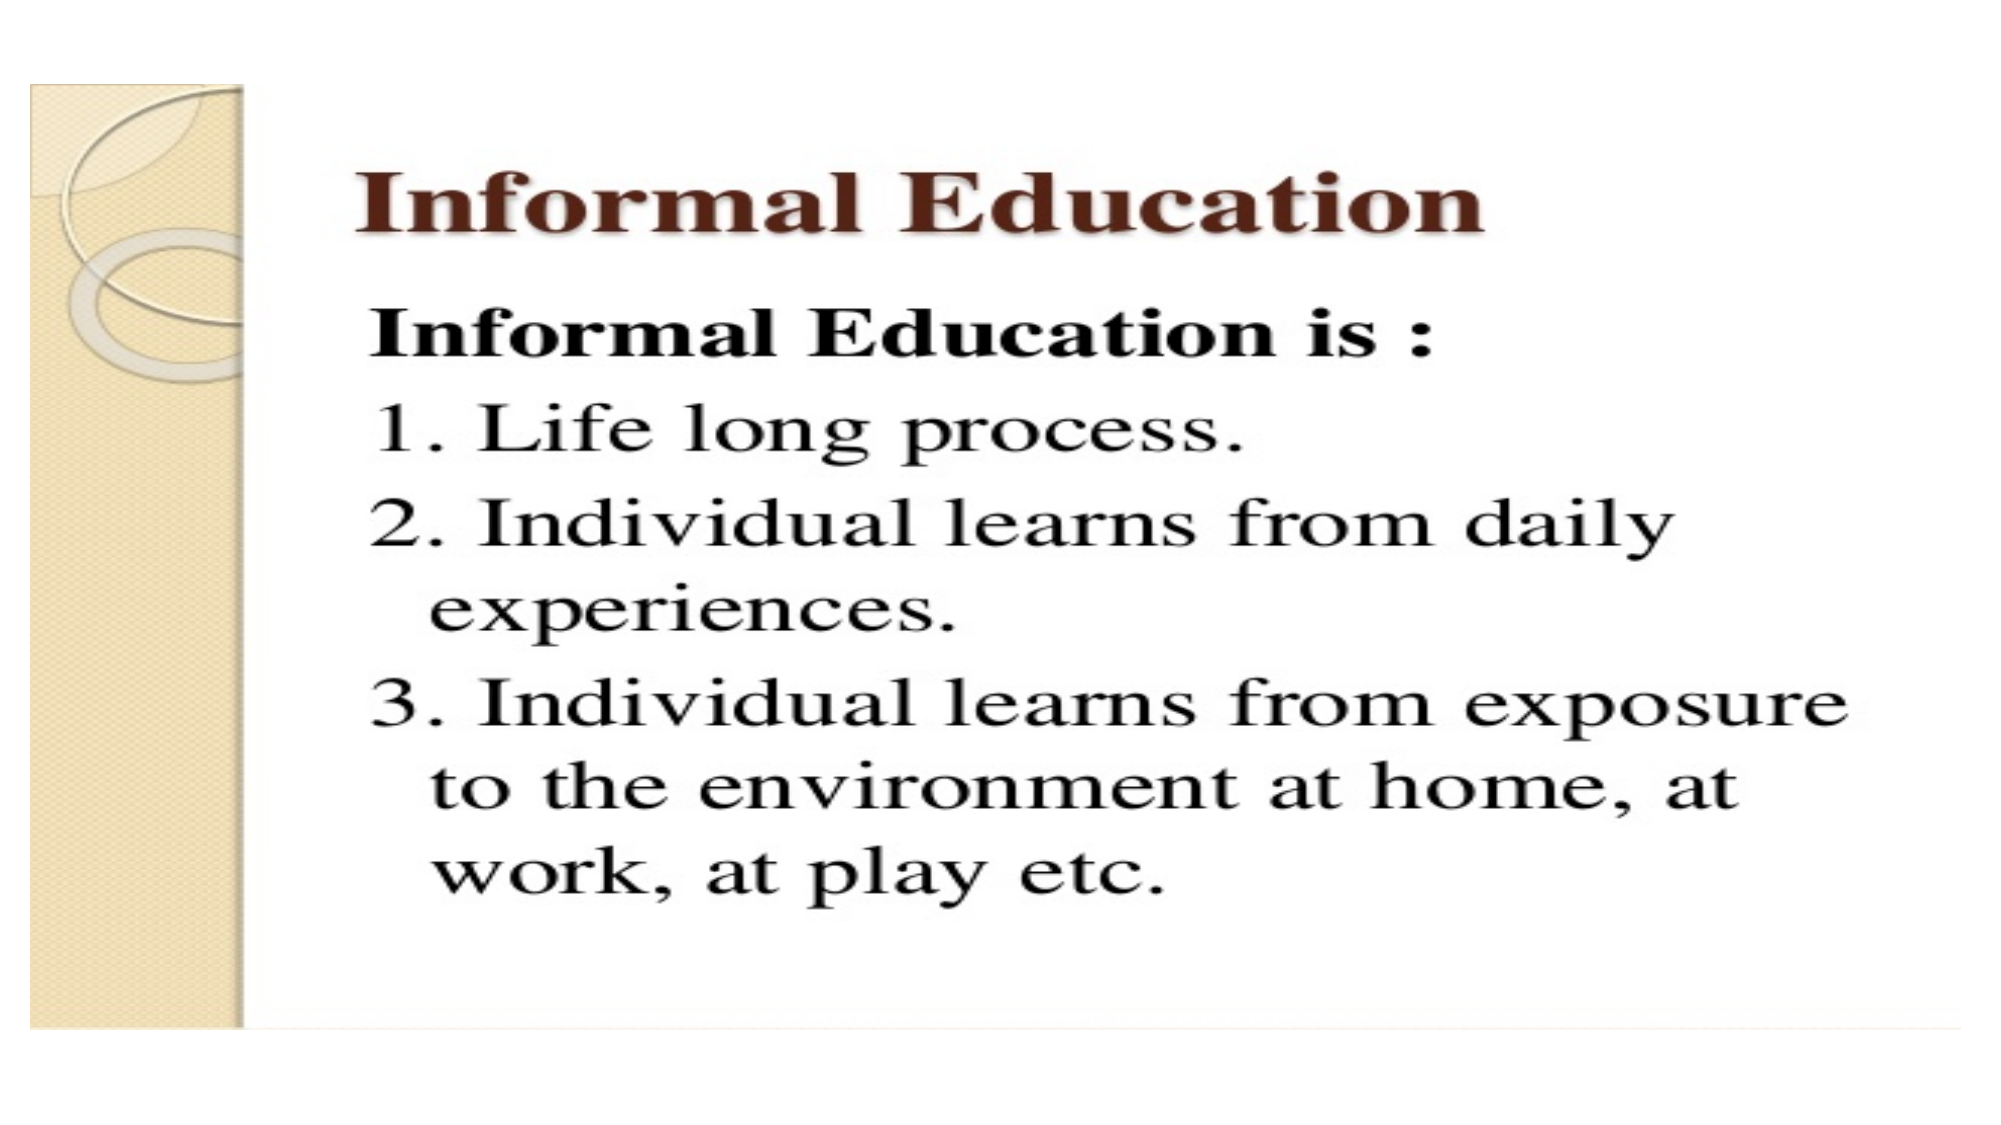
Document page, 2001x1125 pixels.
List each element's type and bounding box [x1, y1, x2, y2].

picture [30, 84, 1961, 1030]
